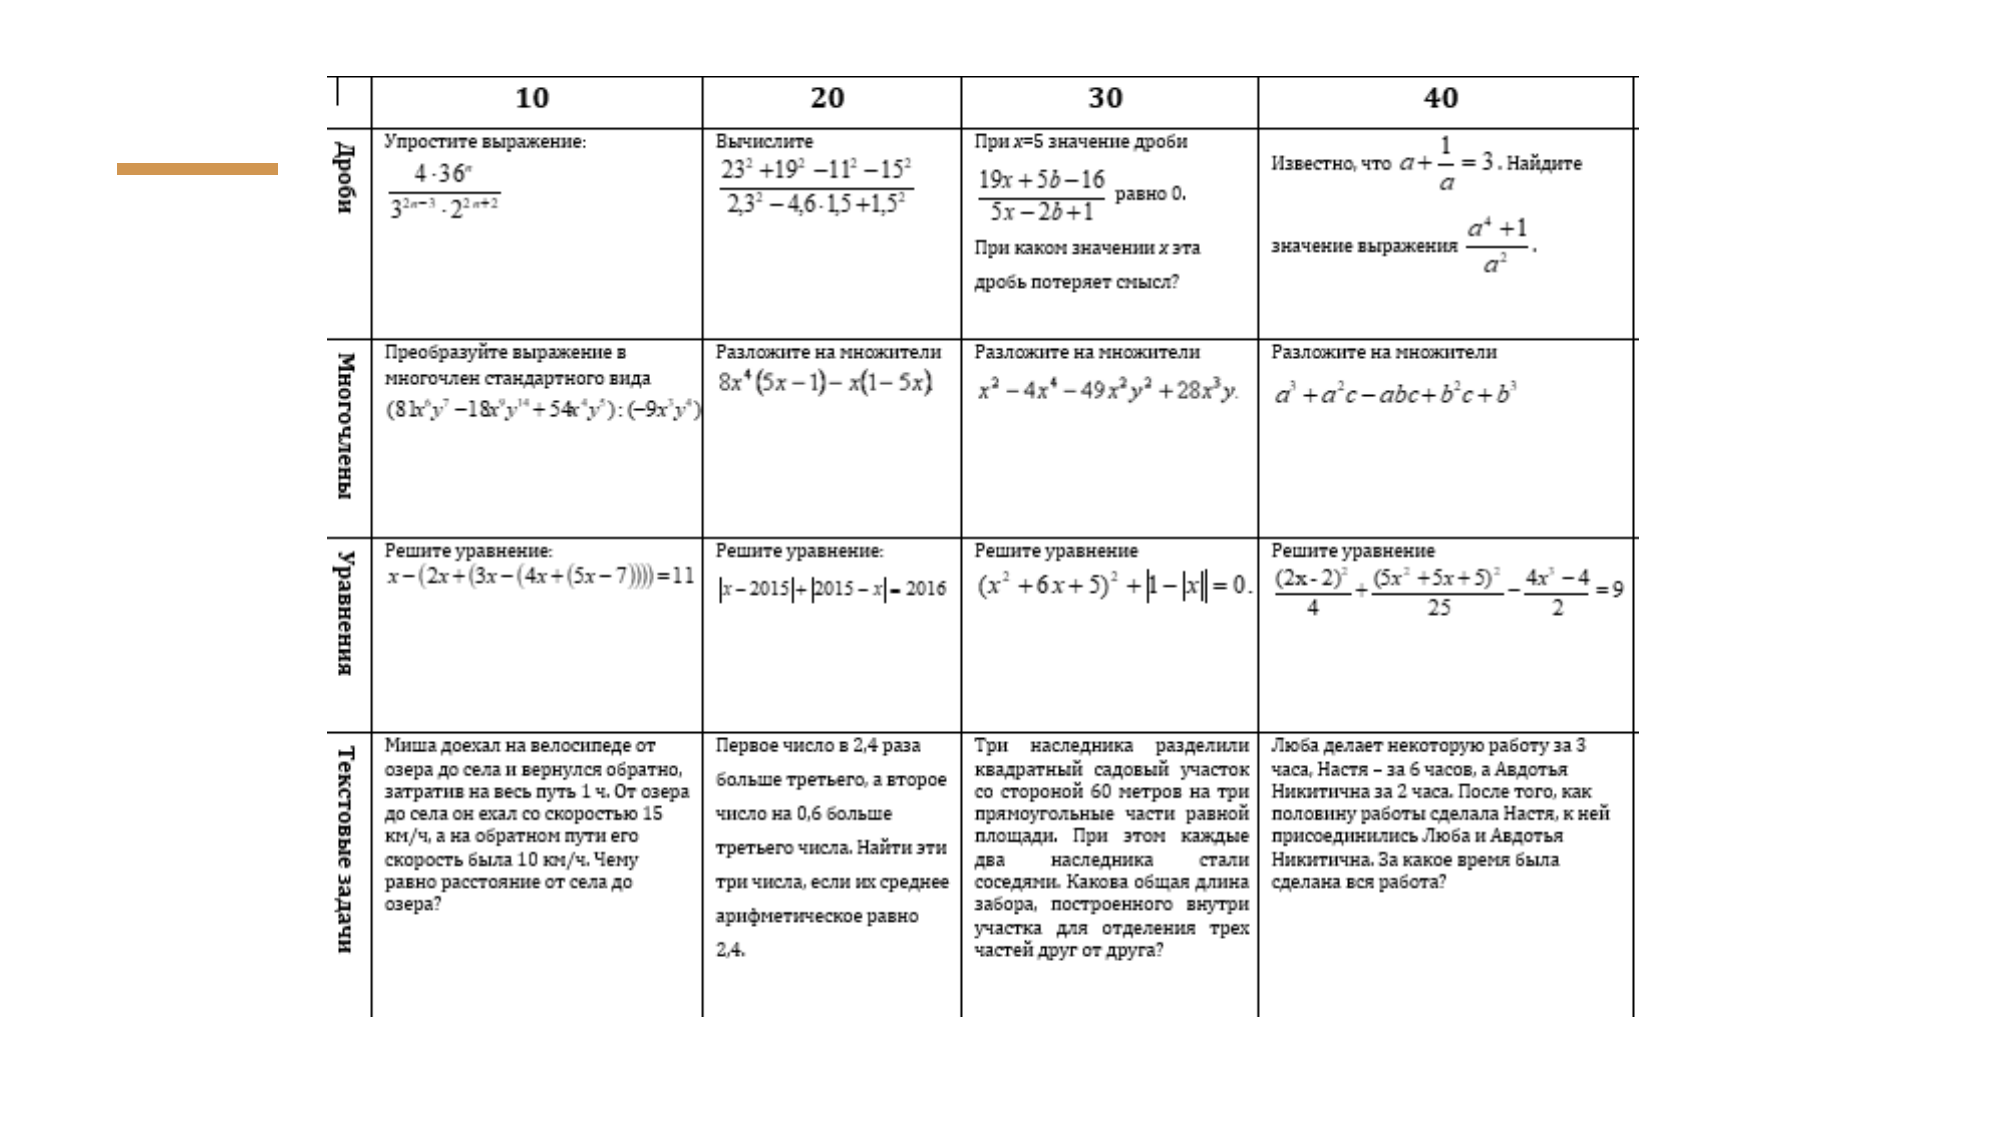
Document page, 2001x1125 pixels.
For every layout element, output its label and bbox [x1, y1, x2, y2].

list [327, 76, 1639, 1017]
